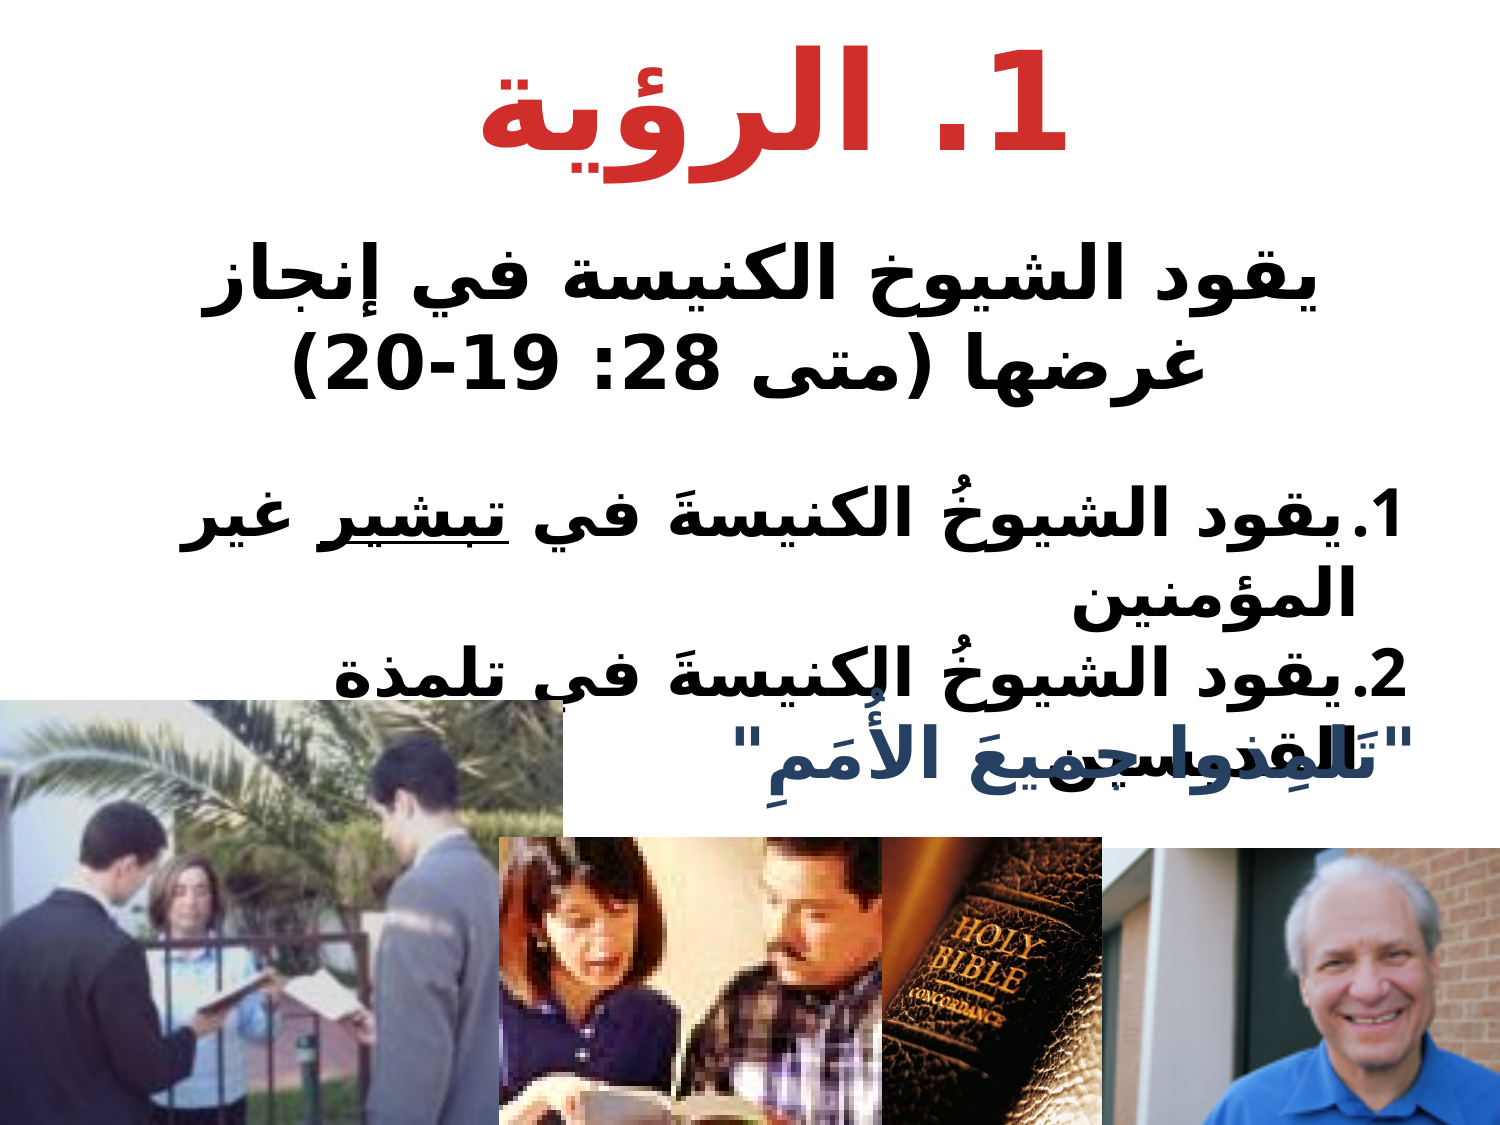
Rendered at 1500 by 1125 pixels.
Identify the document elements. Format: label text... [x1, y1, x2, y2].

text_box "تَلمِذوا جميعَ الأُمَمِ" [606, 700, 1432, 801]
text_box يقود الشيوخ الكنيسة في إنجاز غرضها (متى 28: 19-20) [37, 217, 1463, 413]
text_box 1. الرؤية [324, 5, 1225, 186]
picture [0, 700, 1500, 1125]
text_box يقود الشيوخُ الكنيسةَ في تبشير غير المؤمنين يقود الشيوخُ الكنيسةَ في تلمذة القديسين [68, 462, 1432, 798]
